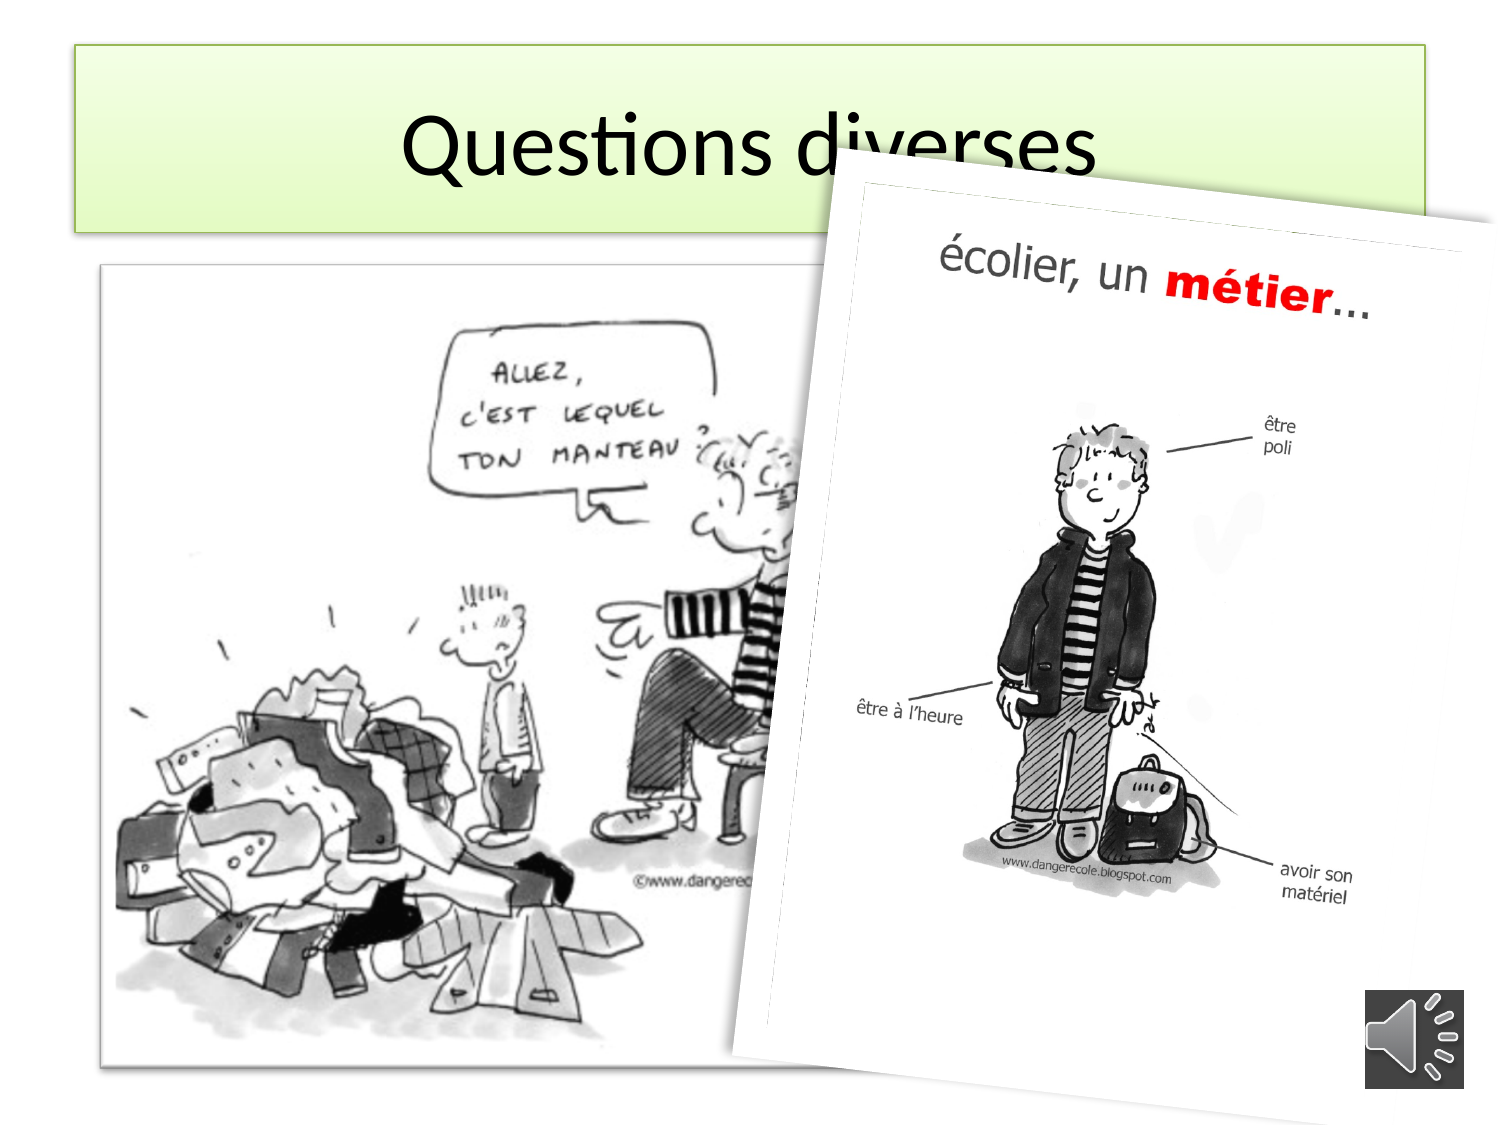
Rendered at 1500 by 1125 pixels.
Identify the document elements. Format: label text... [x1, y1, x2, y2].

title Questions diverses [74, 44, 1426, 233]
picture [88, 184, 1465, 1097]
